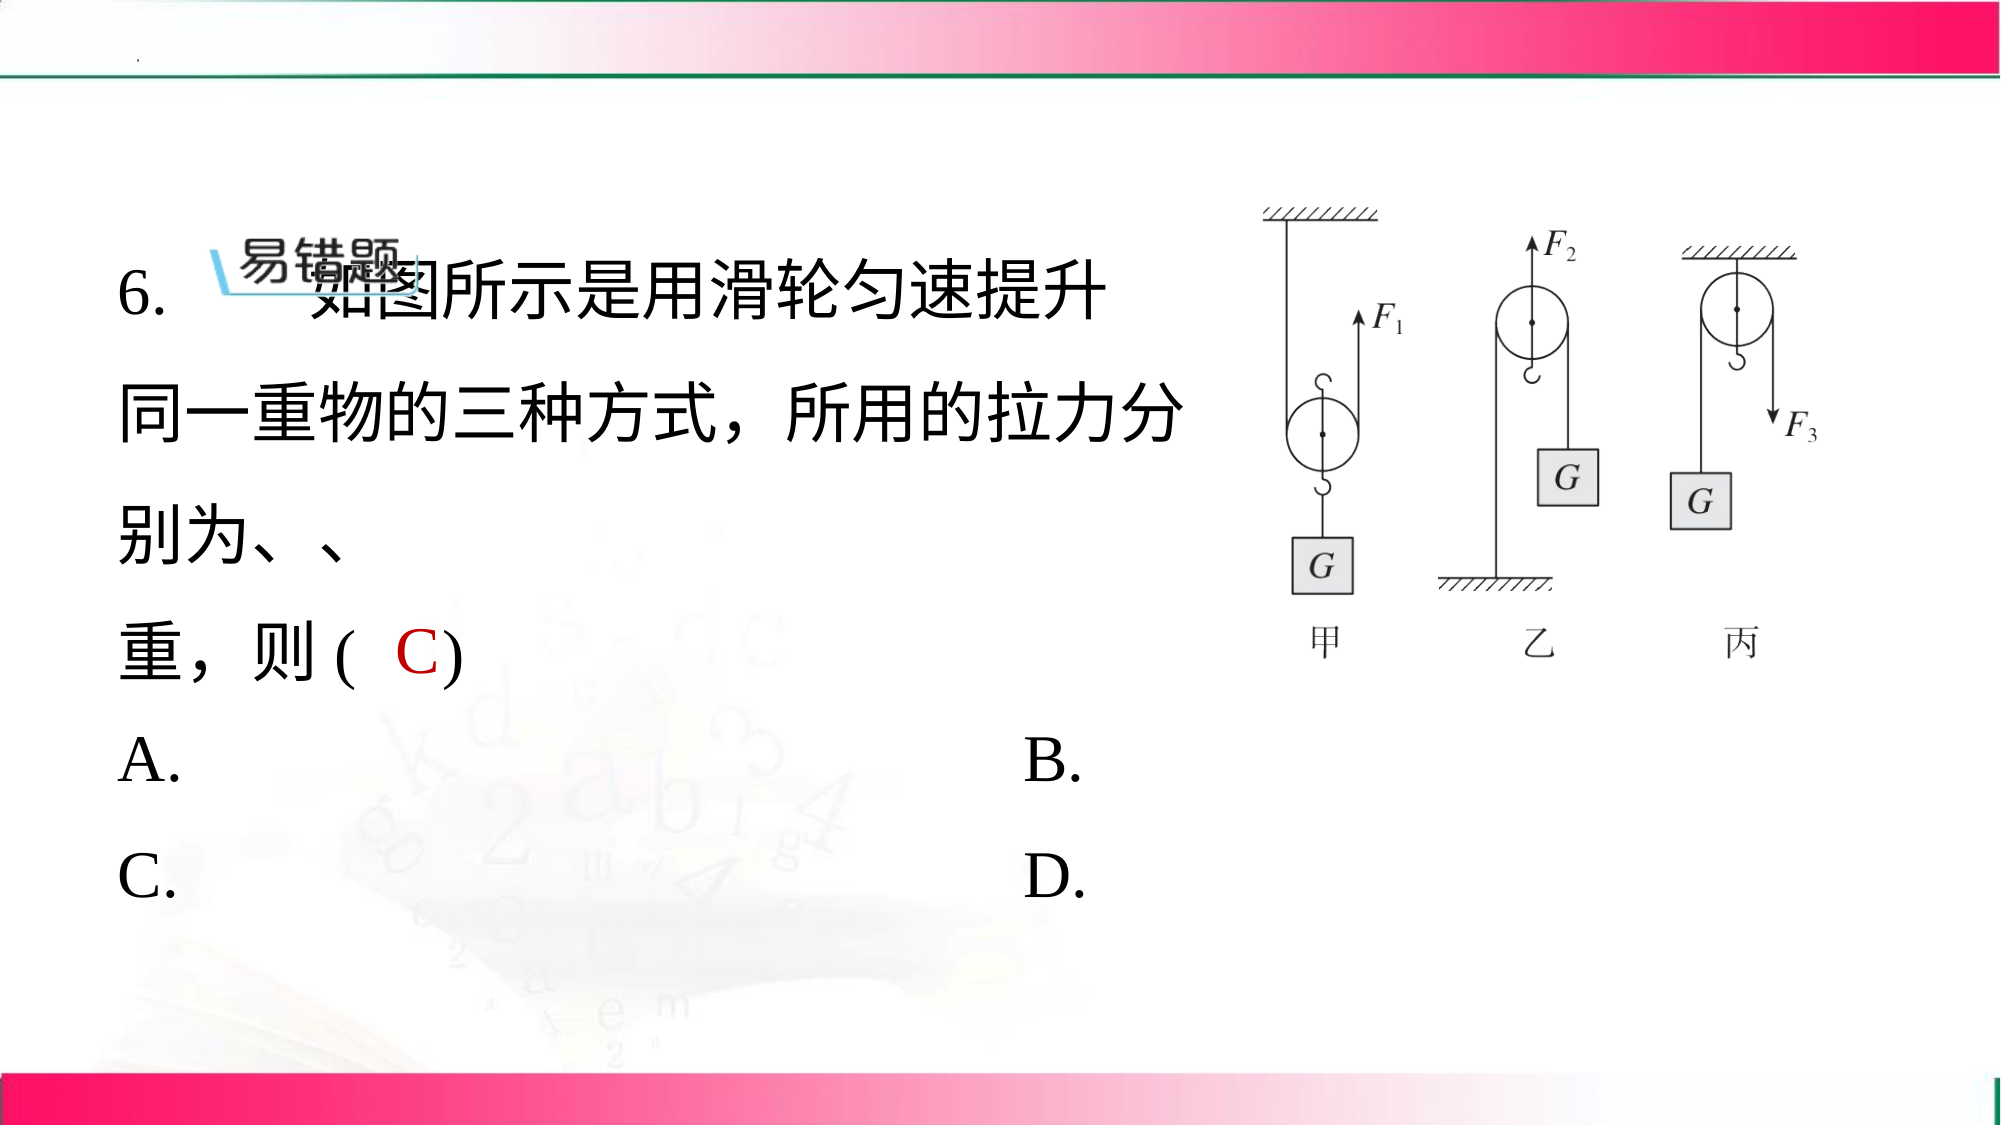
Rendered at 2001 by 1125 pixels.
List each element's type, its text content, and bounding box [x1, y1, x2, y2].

picture [0, 0, 2001, 1125]
text_box C [371, 570, 465, 675]
